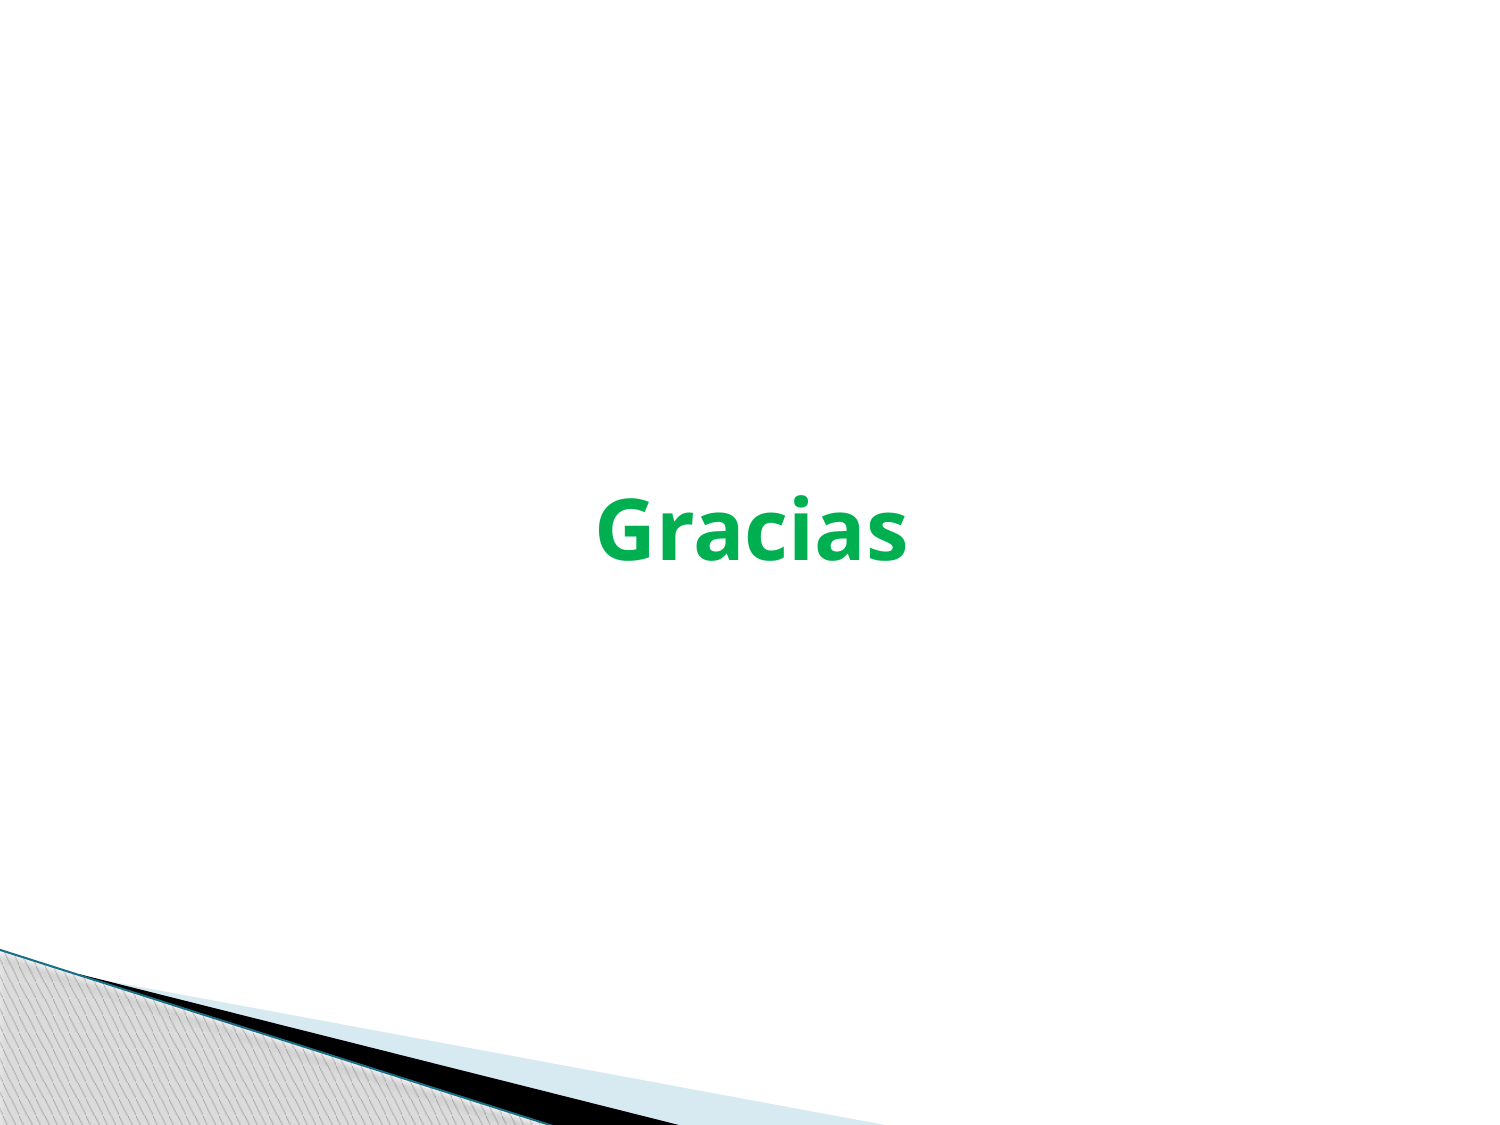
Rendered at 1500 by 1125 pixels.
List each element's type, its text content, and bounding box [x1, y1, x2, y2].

title Gracias [76, 432, 1427, 621]
